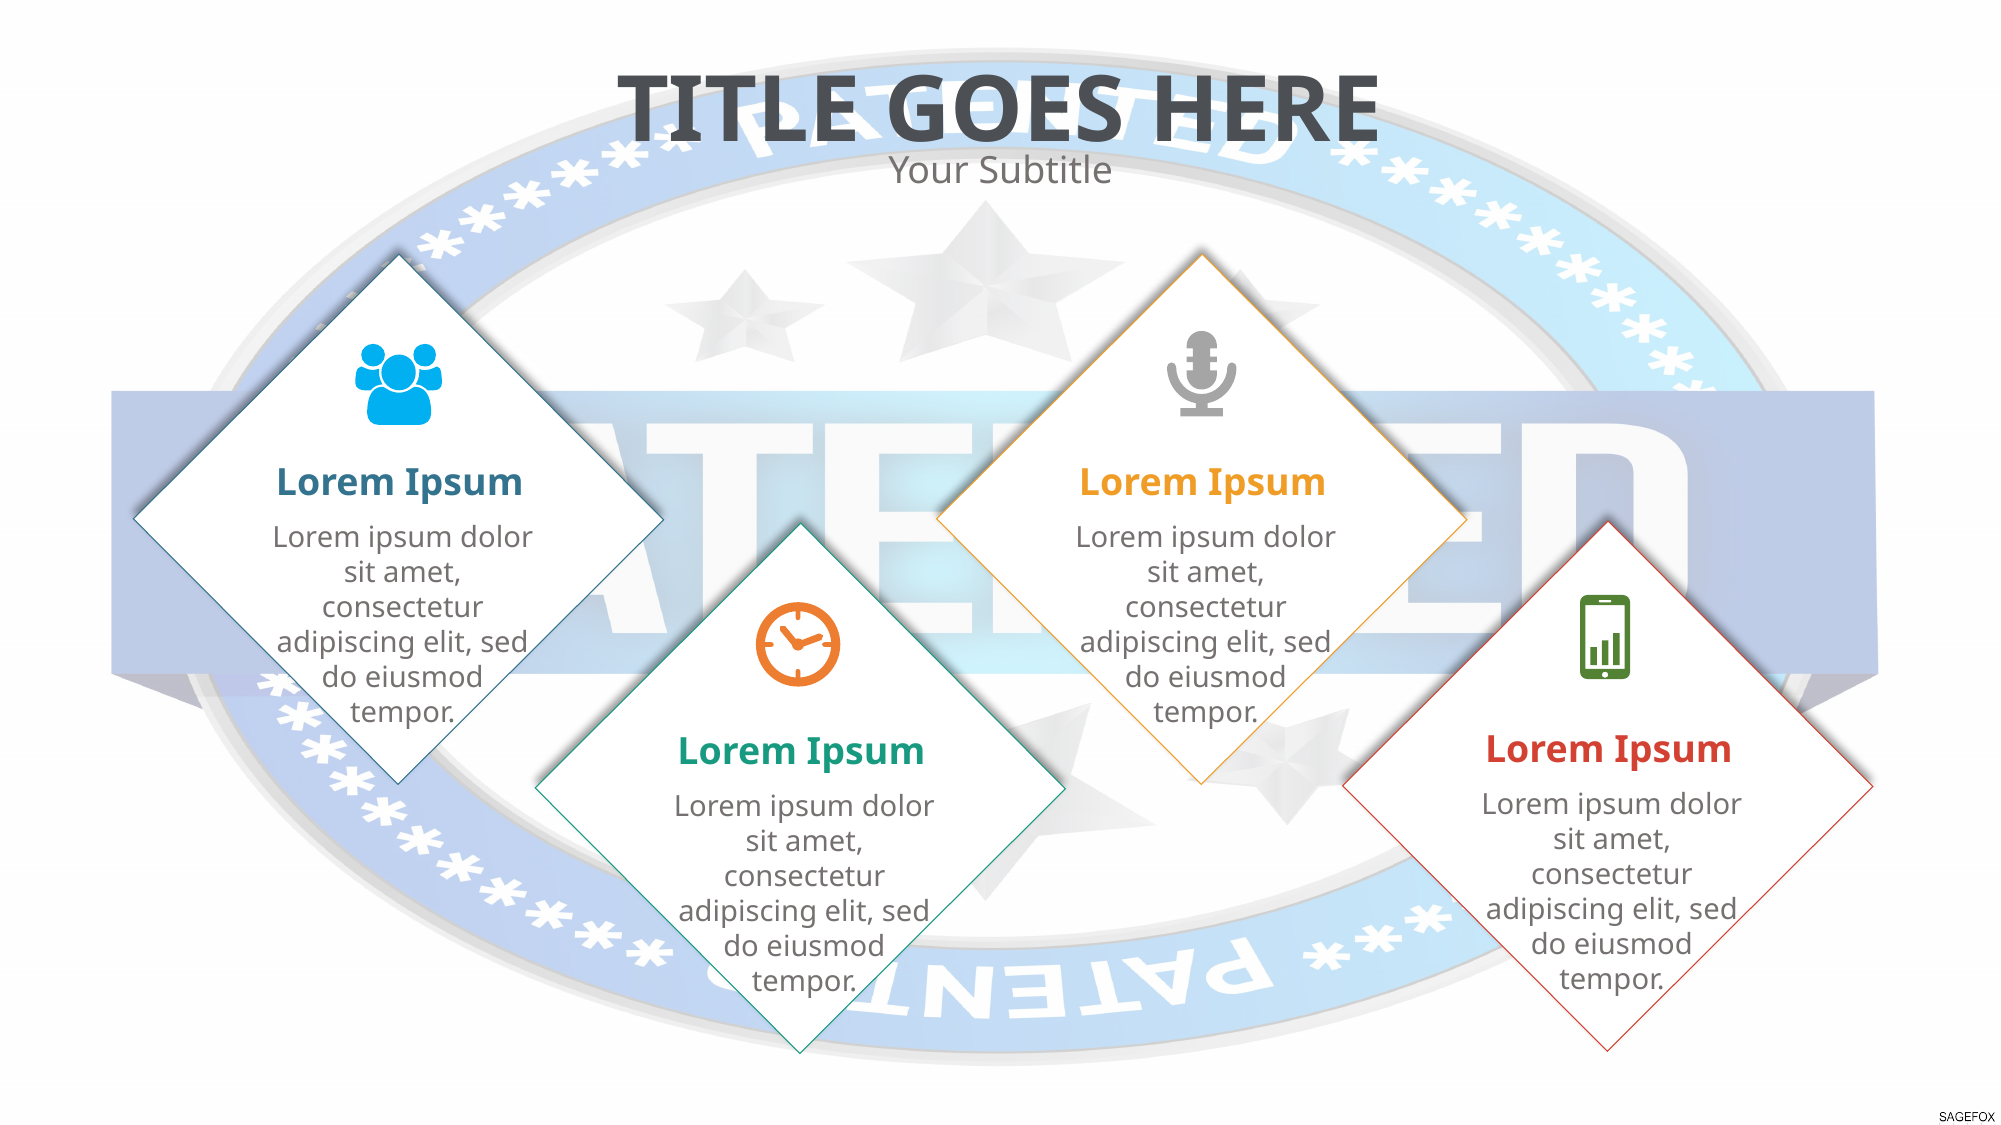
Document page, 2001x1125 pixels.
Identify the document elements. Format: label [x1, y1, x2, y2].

text_box [1458, 717, 1759, 935]
text_box [1489, 935, 1726, 1053]
text_box [355, 343, 442, 425]
text_box [1580, 594, 1631, 679]
picture [1936, 1111, 1997, 1125]
text_box [1052, 450, 1353, 668]
text_box [935, 252, 1469, 637]
text_box [249, 450, 550, 668]
text_box [131, 252, 666, 637]
text_box [682, 937, 919, 1055]
text_box [280, 668, 517, 786]
text_box [548, 42, 1452, 199]
text_box [651, 719, 952, 937]
text_box [1083, 668, 1320, 786]
text_box [1167, 330, 1237, 417]
text_box [755, 602, 841, 687]
text_box [533, 521, 1067, 906]
text_box [1341, 519, 1875, 903]
